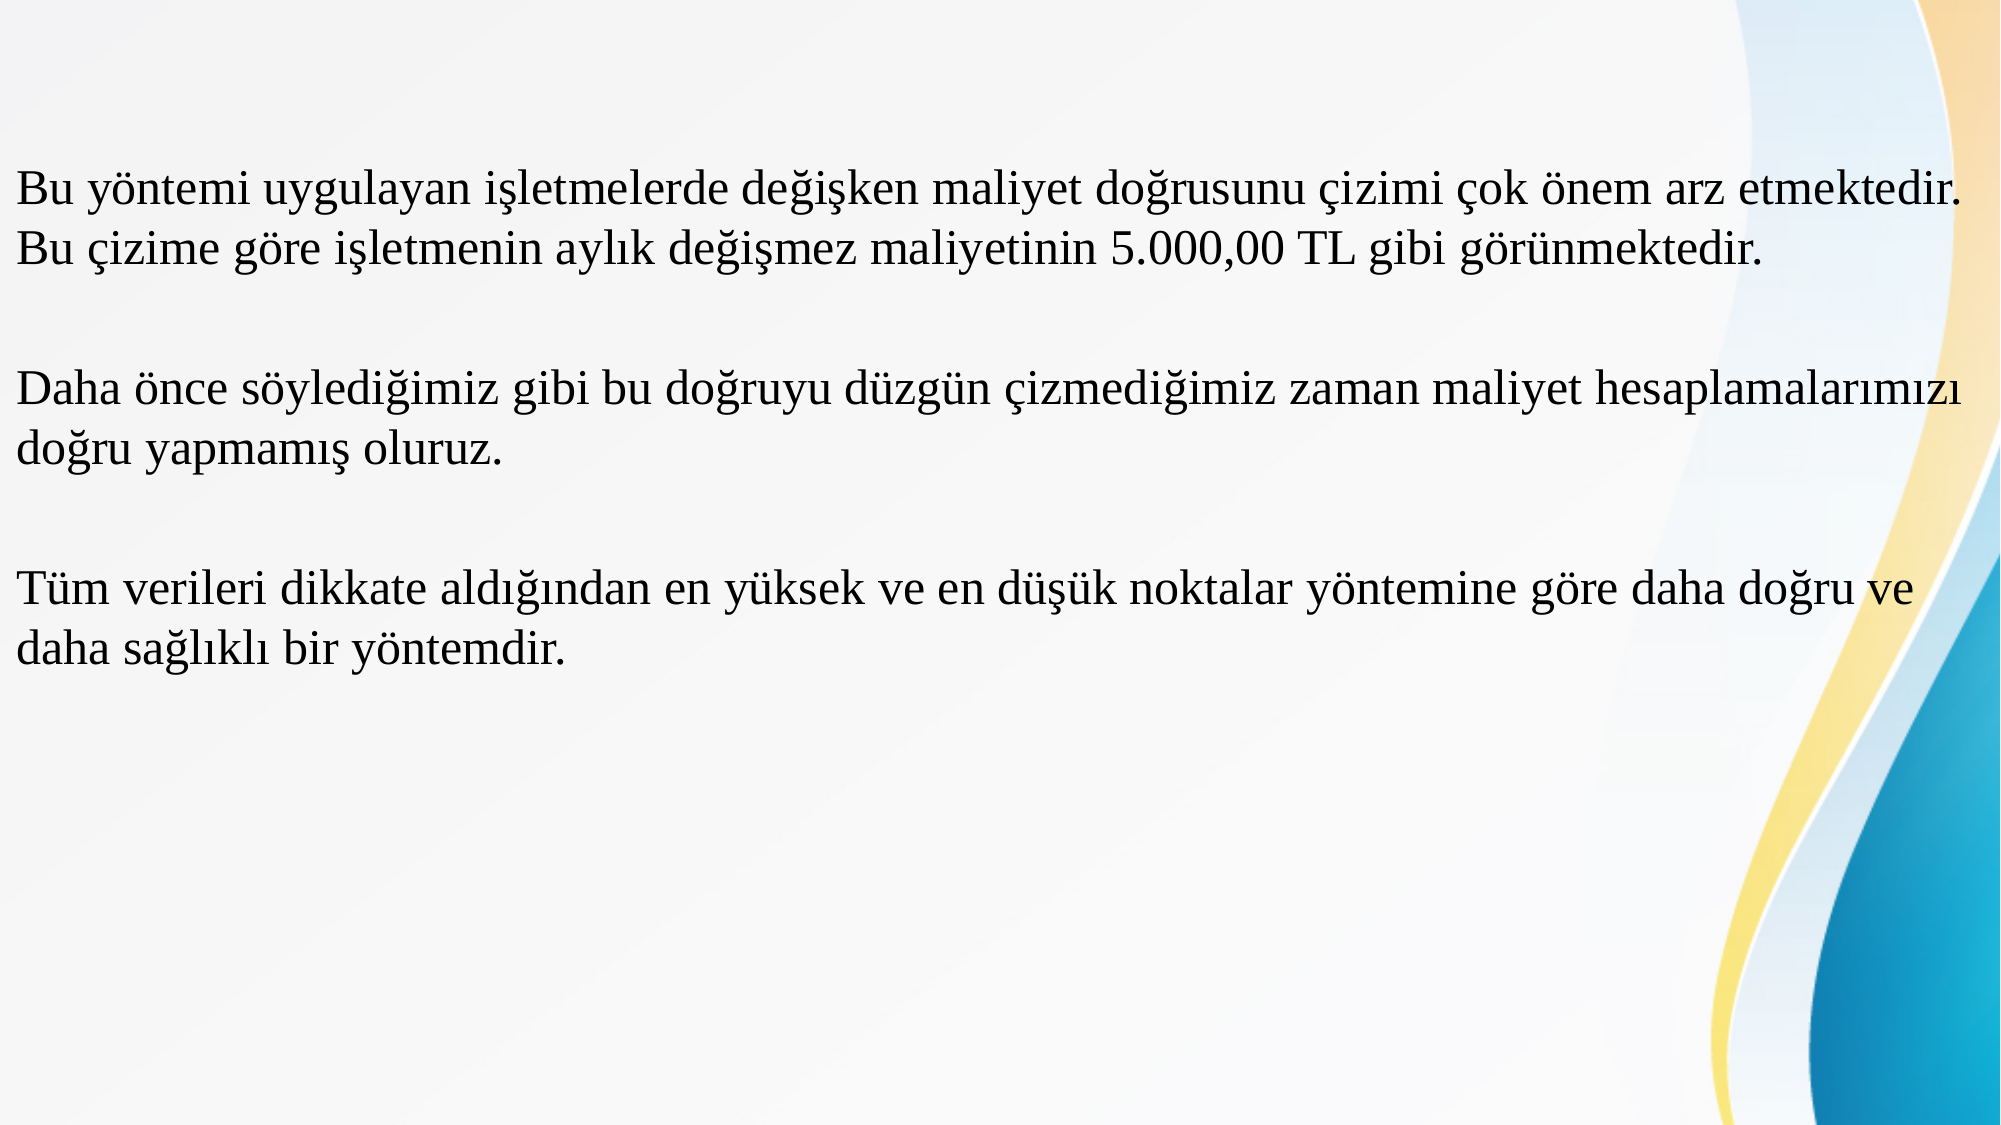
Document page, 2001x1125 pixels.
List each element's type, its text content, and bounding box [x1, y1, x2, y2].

picture [0, 0, 2001, 1125]
list Bu yöntemi uygulayan işletmelerde değişken maliyet doğrusunu çizimi çok önem arz etmektedir. Bu çizime göre işletmenin aylık değişmez maliyetinin 5.000,00 TL gibi görünmektedir. Daha önce söylediğimiz gibi bu doğruyu düzgün çizmediğimiz zaman maliyet hesaplamalarımızı doğru yapmamış oluruz. Tüm verileri dikkate aldığından en yüksek ve en düşük noktalar yöntemine göre daha doğru ve daha sağlıklı bir yöntemdir. [1, 6, 1992, 1104]
